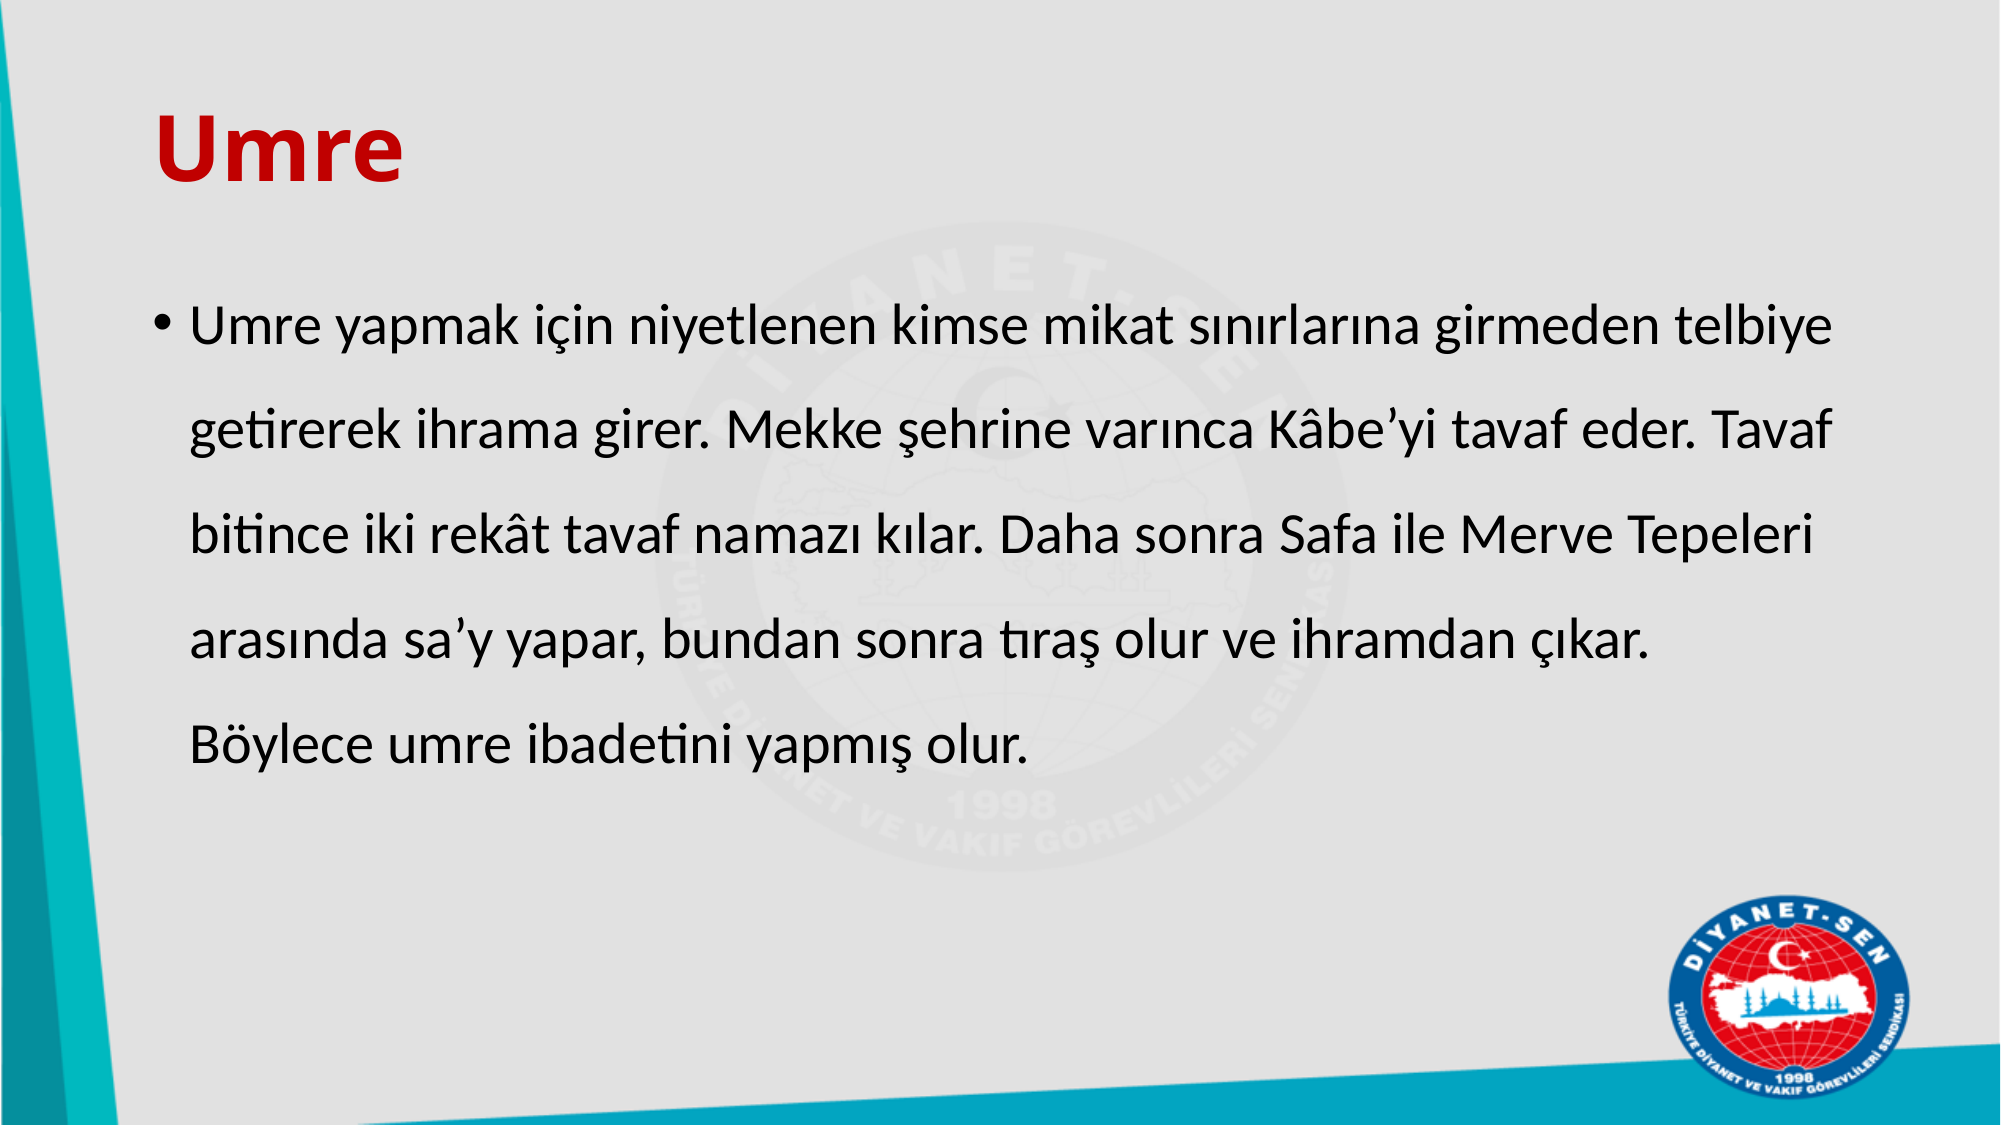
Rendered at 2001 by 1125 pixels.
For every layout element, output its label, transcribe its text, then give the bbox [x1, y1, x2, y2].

picture [0, 0, 2001, 1125]
list Umre yapmak için niyetlenen kimse mikat sınırlarına girmeden telbiye getirerek ihrama girer. Mekke şehrine varınca Kâbe’yi tavaf eder. Tavaf bitince iki rekât tavaf namazı kılar. Daha sonra Safa ile Merve Tepeleri arasında sa’y yapar, bundan sonra tıraş olur ve ihramdan çıkar. Böylece umre ibadetini yapmış olur. [137, 243, 1863, 1014]
title Umre [137, 59, 1863, 243]
